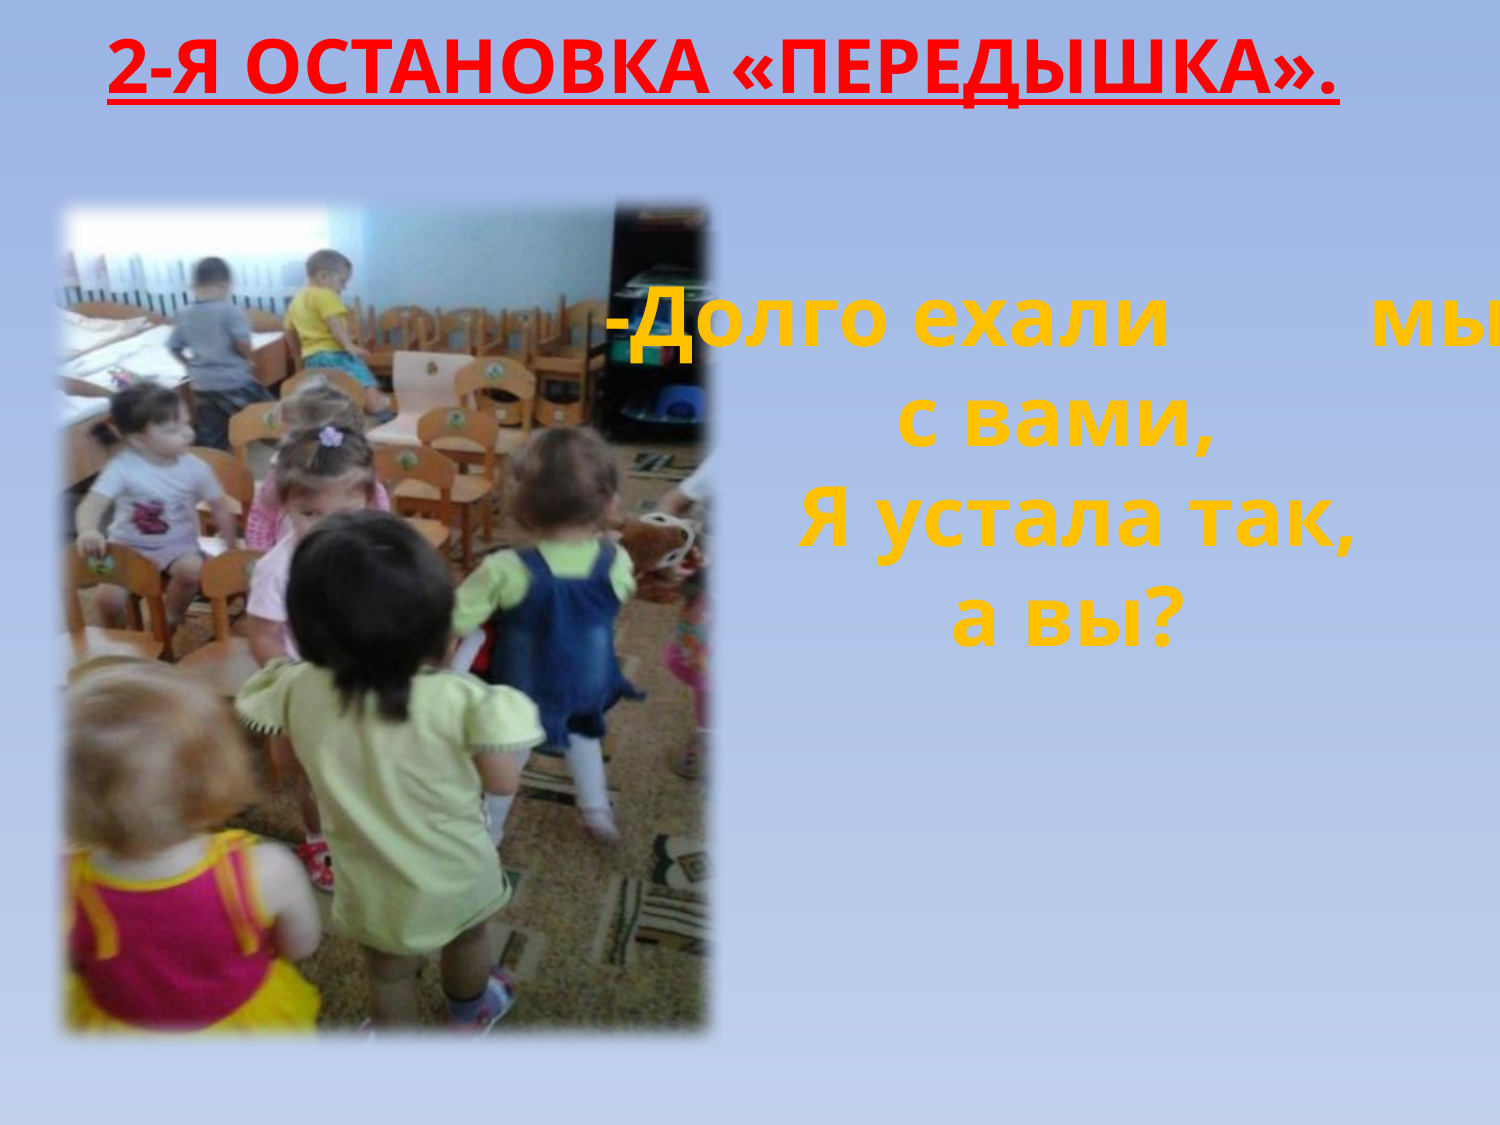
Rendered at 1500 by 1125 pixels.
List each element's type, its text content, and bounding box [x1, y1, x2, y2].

picture [0, 218, 815, 1021]
text_box 2-я остановка «Передышка». [0, 11, 1447, 116]
text_box -Долго ехали мы с вами, Я устала так, а вы? [560, 255, 1500, 770]
